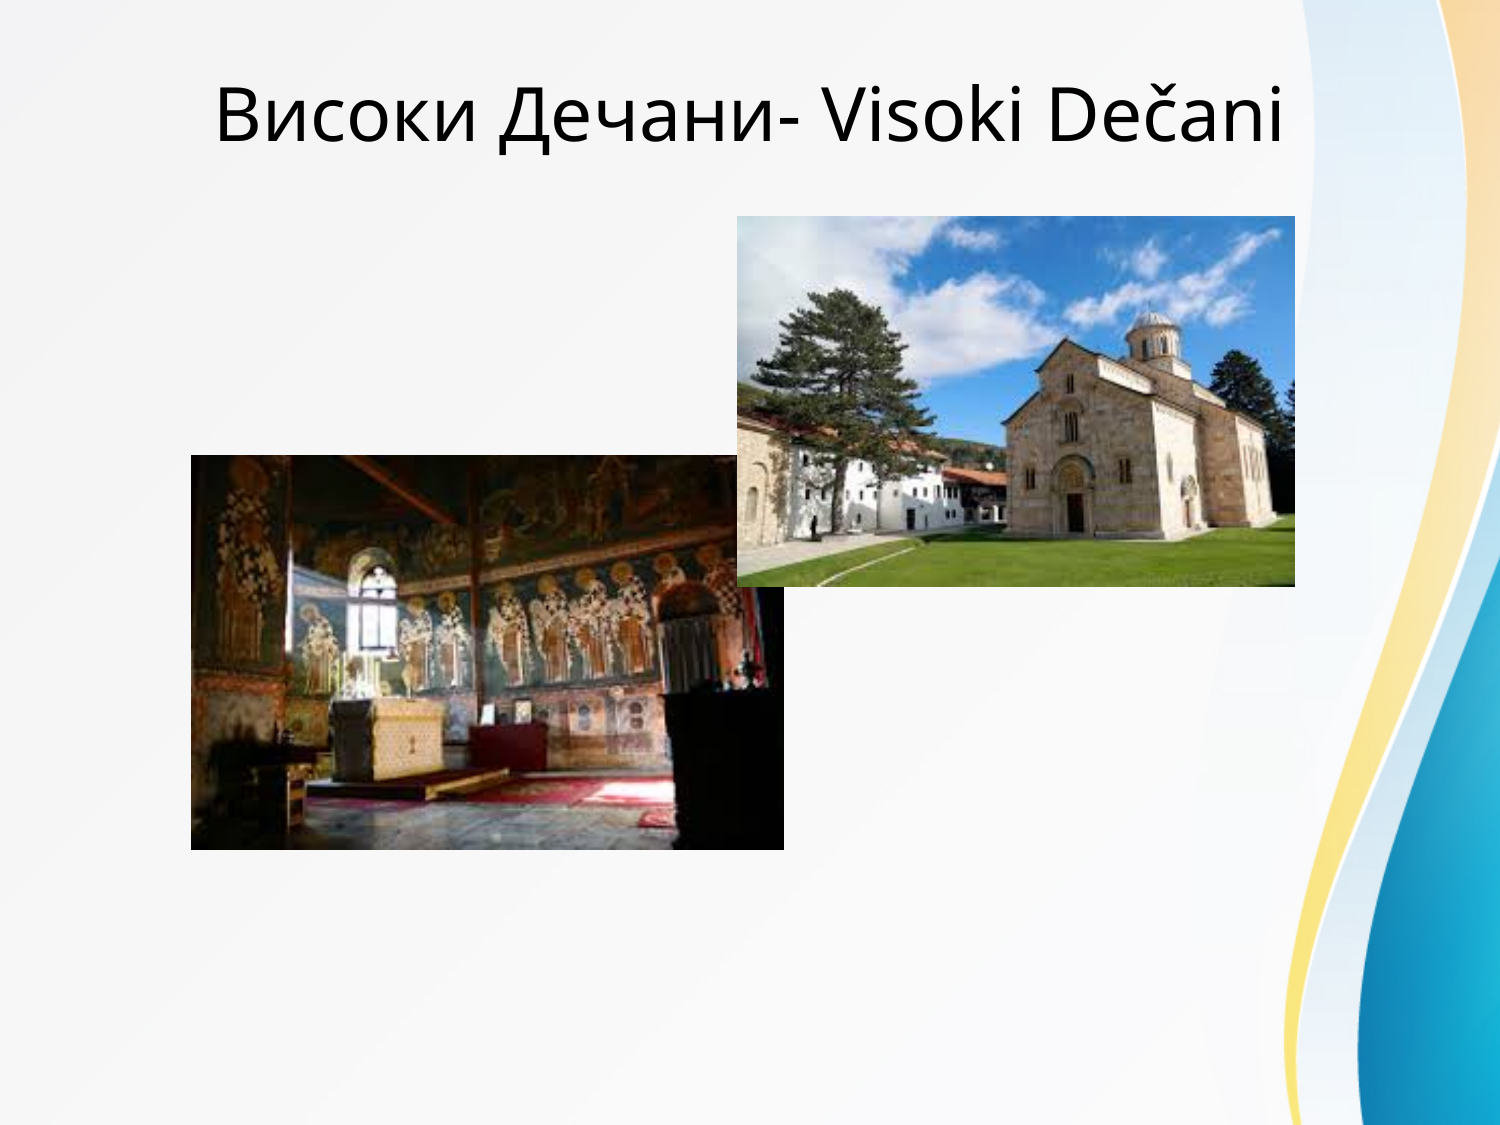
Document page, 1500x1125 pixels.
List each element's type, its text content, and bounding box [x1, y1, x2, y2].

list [737, 216, 1295, 587]
picture [0, 0, 1500, 1125]
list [191, 455, 784, 850]
title Високи Дечани- Visoki Dečani [74, 30, 1426, 193]
